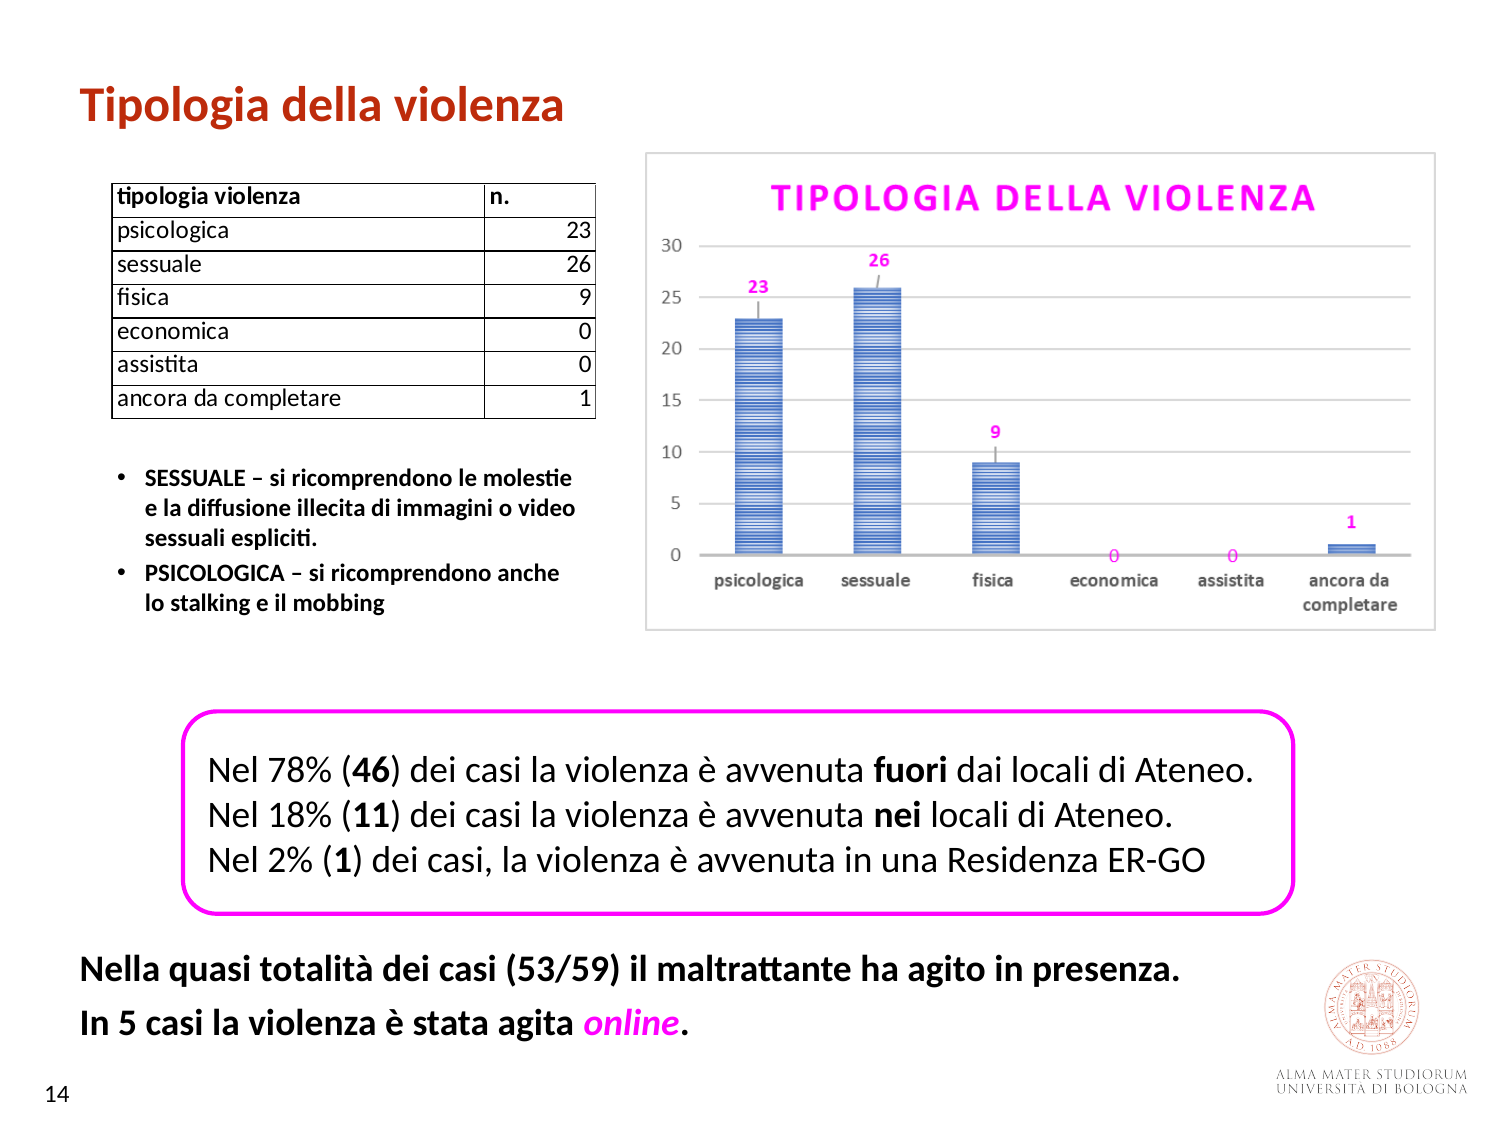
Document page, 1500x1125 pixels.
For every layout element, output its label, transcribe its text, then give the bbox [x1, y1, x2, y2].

picture [644, 151, 1436, 631]
picture [1246, 1060, 1497, 1118]
text_box Nel 78% (46) dei casi la violenza è avvenuta fuori dai locali di Ateneo. Nel 18% (11) dei casi la violenza è avvenuta nei locali di Ateneo. Nel 2% (1) dei casi, la violenza è avvenuta in una Residenza ER-GO [180, 709, 1296, 916]
text_box Nella quasi totalità dei casi (53/59) il maltrattante ha agito in presenza. In 5 casi la violenza è stata agita online. [64, 935, 1500, 1060]
text_box SESSUALE – si ricomprendono le molestie e la diffusione illecita di immagini o video sessuali espliciti. PSICOLOGICA – si ricomprendono anche lo stalking e il mobbing [102, 454, 597, 631]
picture [111, 182, 598, 420]
list Tipologia della violenza [64, 78, 1447, 156]
